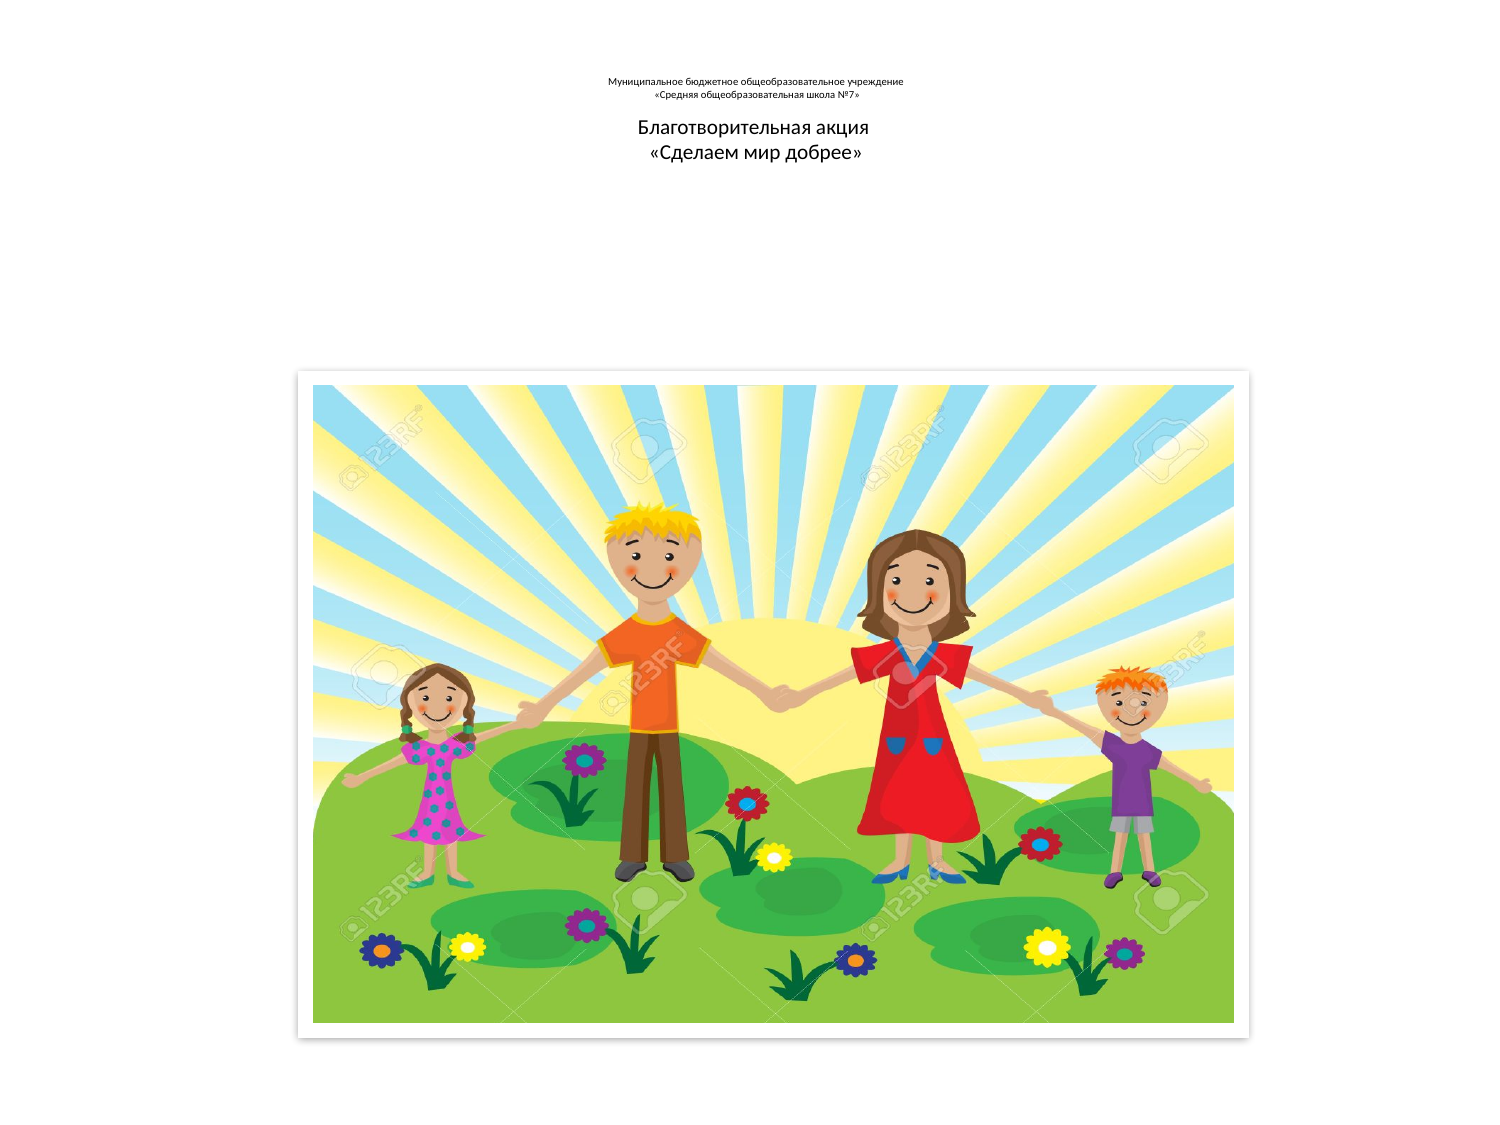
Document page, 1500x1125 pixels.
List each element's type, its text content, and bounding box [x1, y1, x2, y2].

title Муниципальное бюджетное общеобразовательное учреждение «Средняя общеобразовательная школа №7» Благотворительная акция «Сделаем мир добрее» [100, 66, 1412, 173]
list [312, 385, 1235, 1024]
